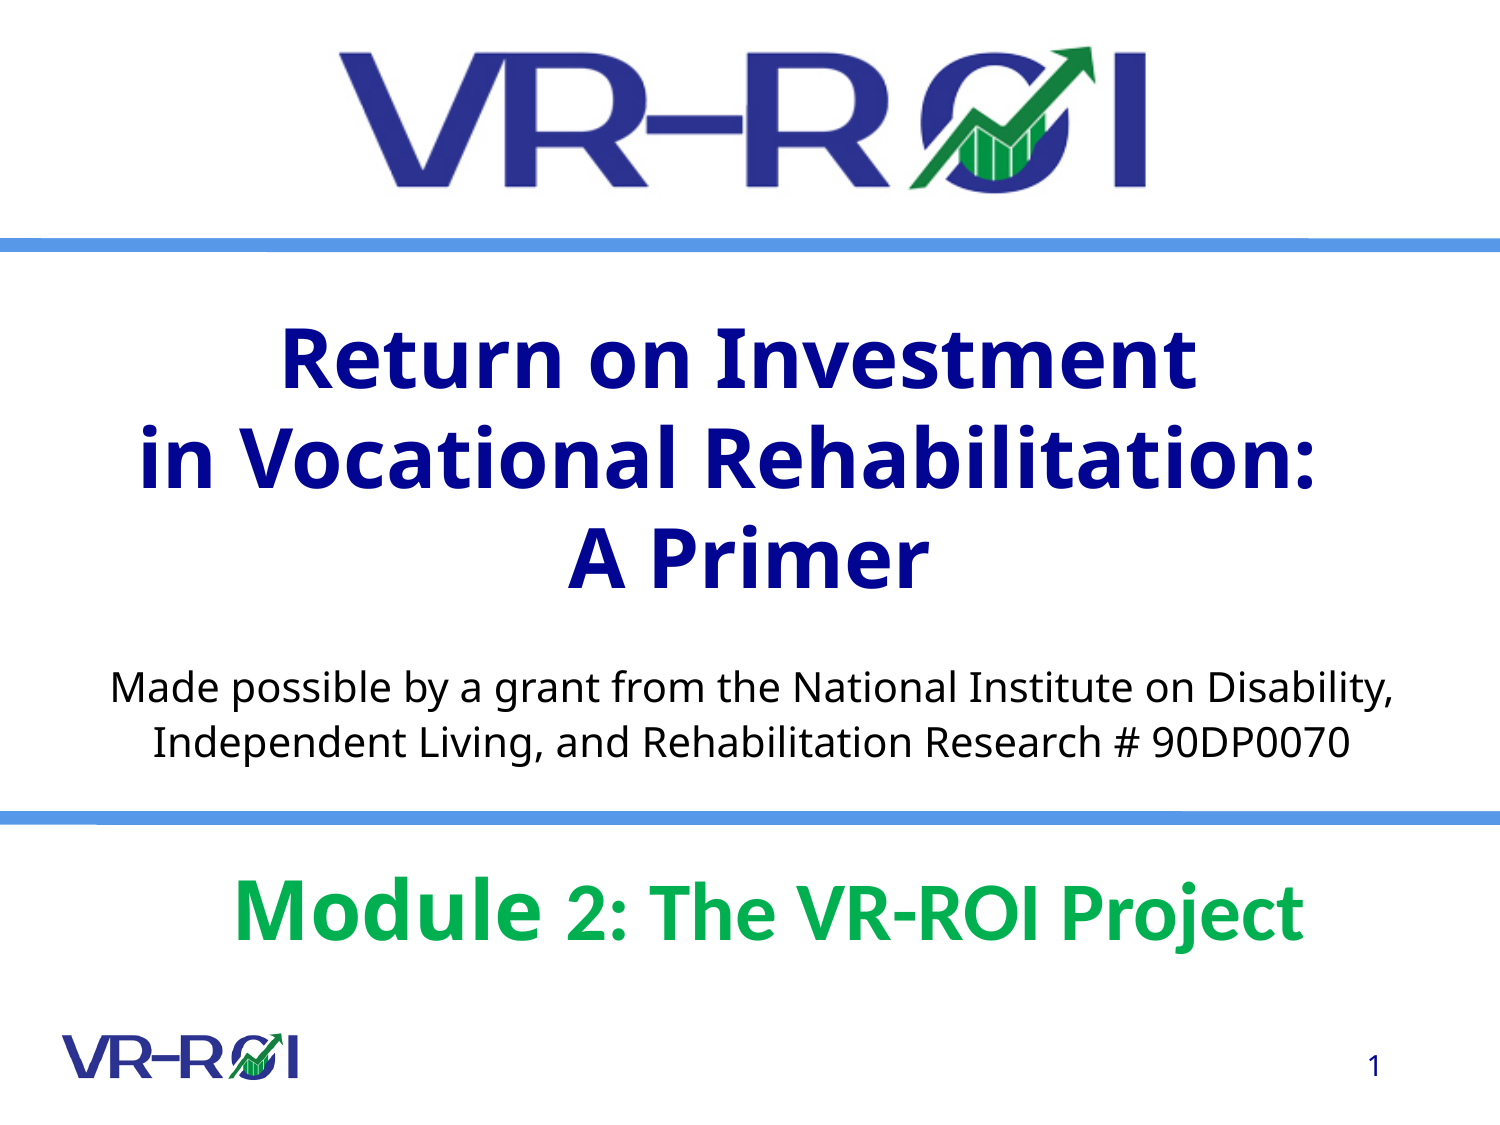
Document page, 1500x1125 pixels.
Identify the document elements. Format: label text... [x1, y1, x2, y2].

picture [50, 1026, 313, 1107]
title Return on Investment in Vocational Rehabilitation: A Primer [75, 287, 1425, 613]
picture [298, 23, 1201, 218]
text_box Made possible by a grant from the National Institute on Disability, Independent Living, and Rehabilitation Research # 90DP0070 [77, 648, 1428, 773]
text_box Module 2: The VR-ROI Project [112, 849, 1425, 965]
slide_number 1 [1325, 1037, 1425, 1098]
